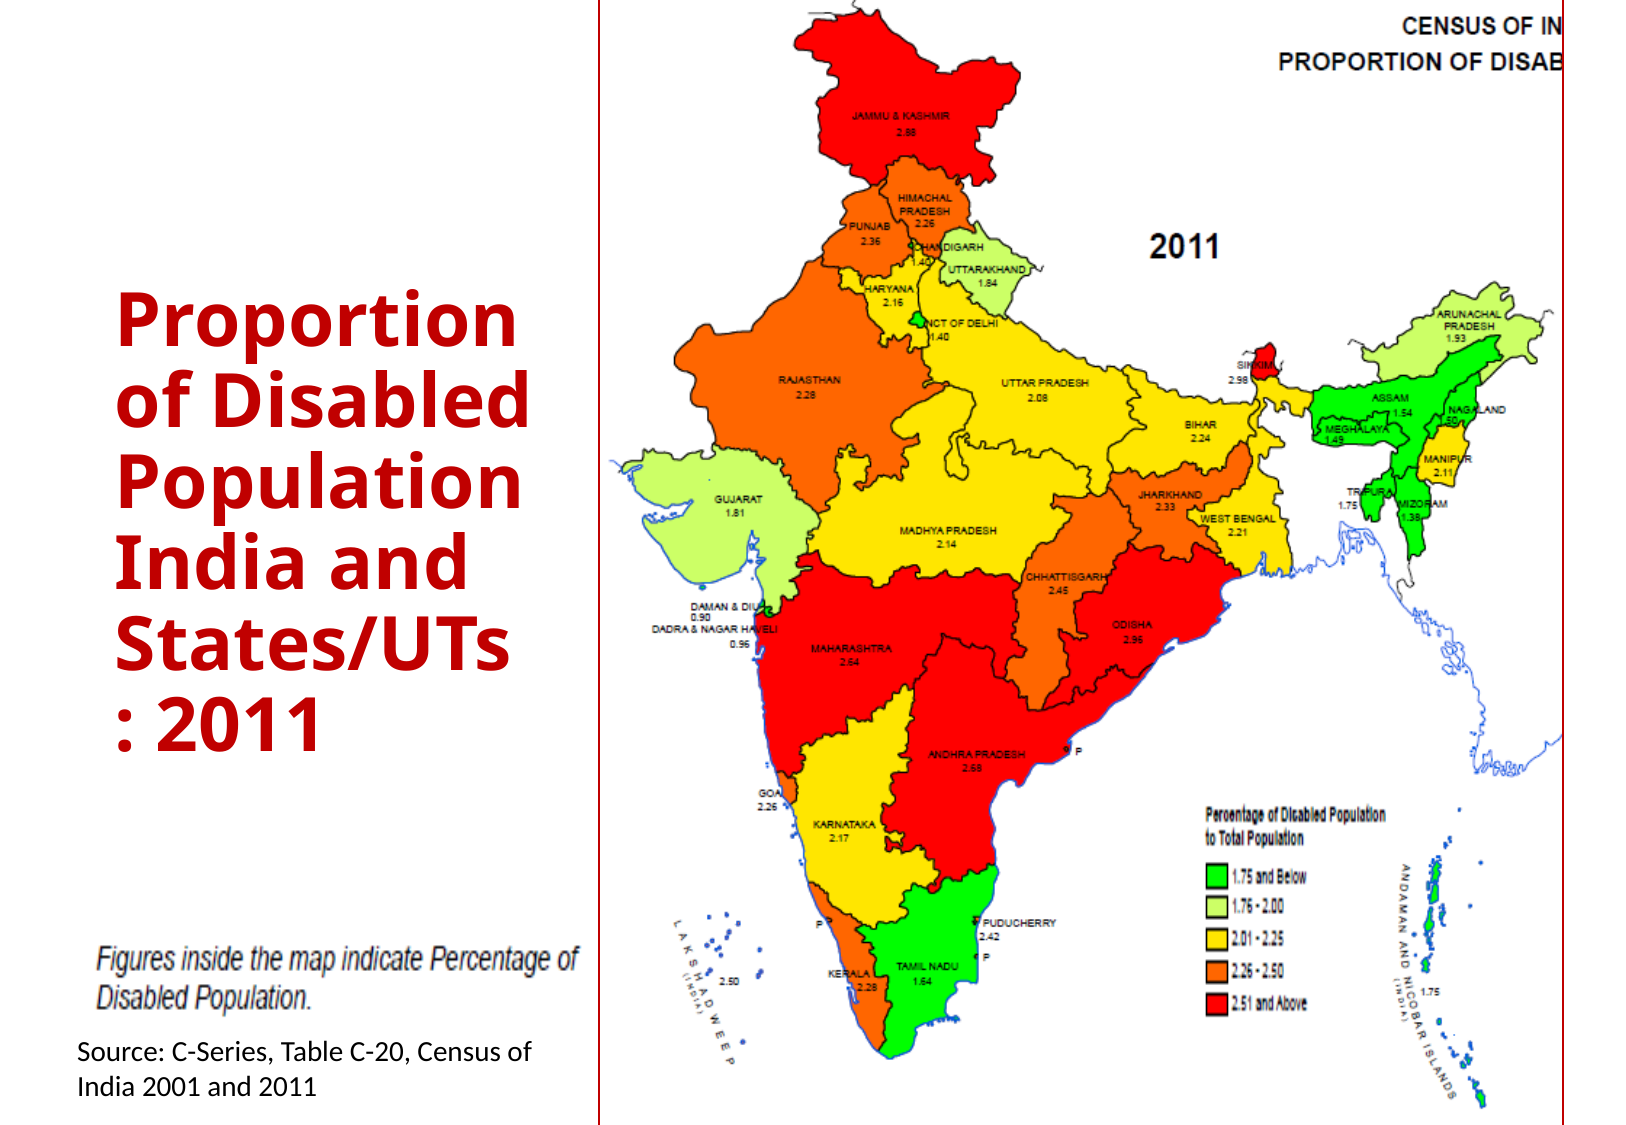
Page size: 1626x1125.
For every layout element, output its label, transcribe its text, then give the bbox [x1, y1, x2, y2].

picture [87, 937, 588, 1020]
title Proportion of Disabled Population India and States/UTs : 2011 [99, 125, 550, 925]
text_box Source: C-Series, Table C-20, Census of India 2001 and 2011 [62, 1024, 588, 1110]
picture [599, 0, 1563, 1125]
